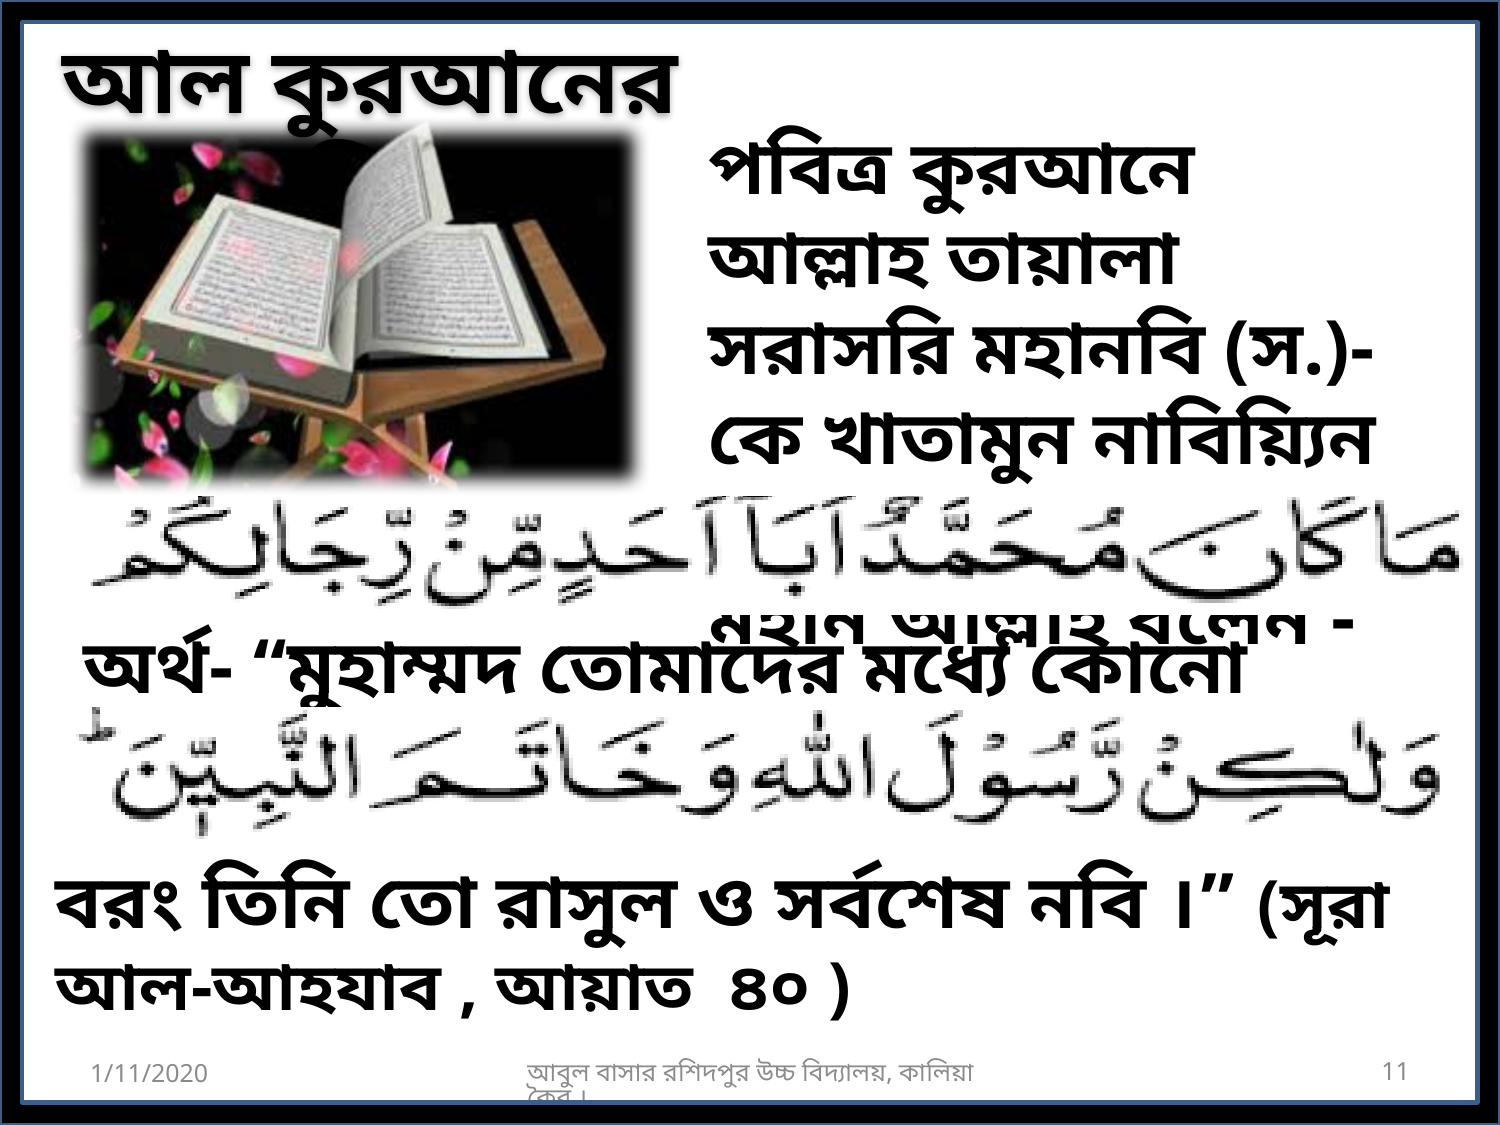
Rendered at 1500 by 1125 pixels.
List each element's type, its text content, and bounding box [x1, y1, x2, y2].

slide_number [75, 1042, 425, 1103]
text_box [0, 0, 1500, 1125]
text_box পবিত্র কুরআনে আল্লাহ তায়ালা সরাসরি মহানবি (স.)-কে খাতামুন নাবিয়্যিন বলেছেন । মহান আল্লাহ বলেন - [693, 112, 1447, 495]
footer আবুল বাসার রশিদপুর উচ্চ বিদ্যালয়, কালিয়াকৈর । [512, 1042, 988, 1103]
text_box বরং তিনি তো রাসুল ও সর্বশেষ নবি ।” (সূরা আল-আহযাব , আয়াত ৪০ ) [40, 846, 1464, 1031]
picture [75, 707, 1440, 847]
slide_number 11 [1074, 1042, 1425, 1103]
text_box আল কুরআনের দলিল [40, 13, 700, 250]
text_box অর্থ- “মুহাম্মদ তোমাদের মধ্যে কোনো পুরুষের পিতা নন । [69, 611, 1482, 807]
picture [65, 115, 1464, 615]
